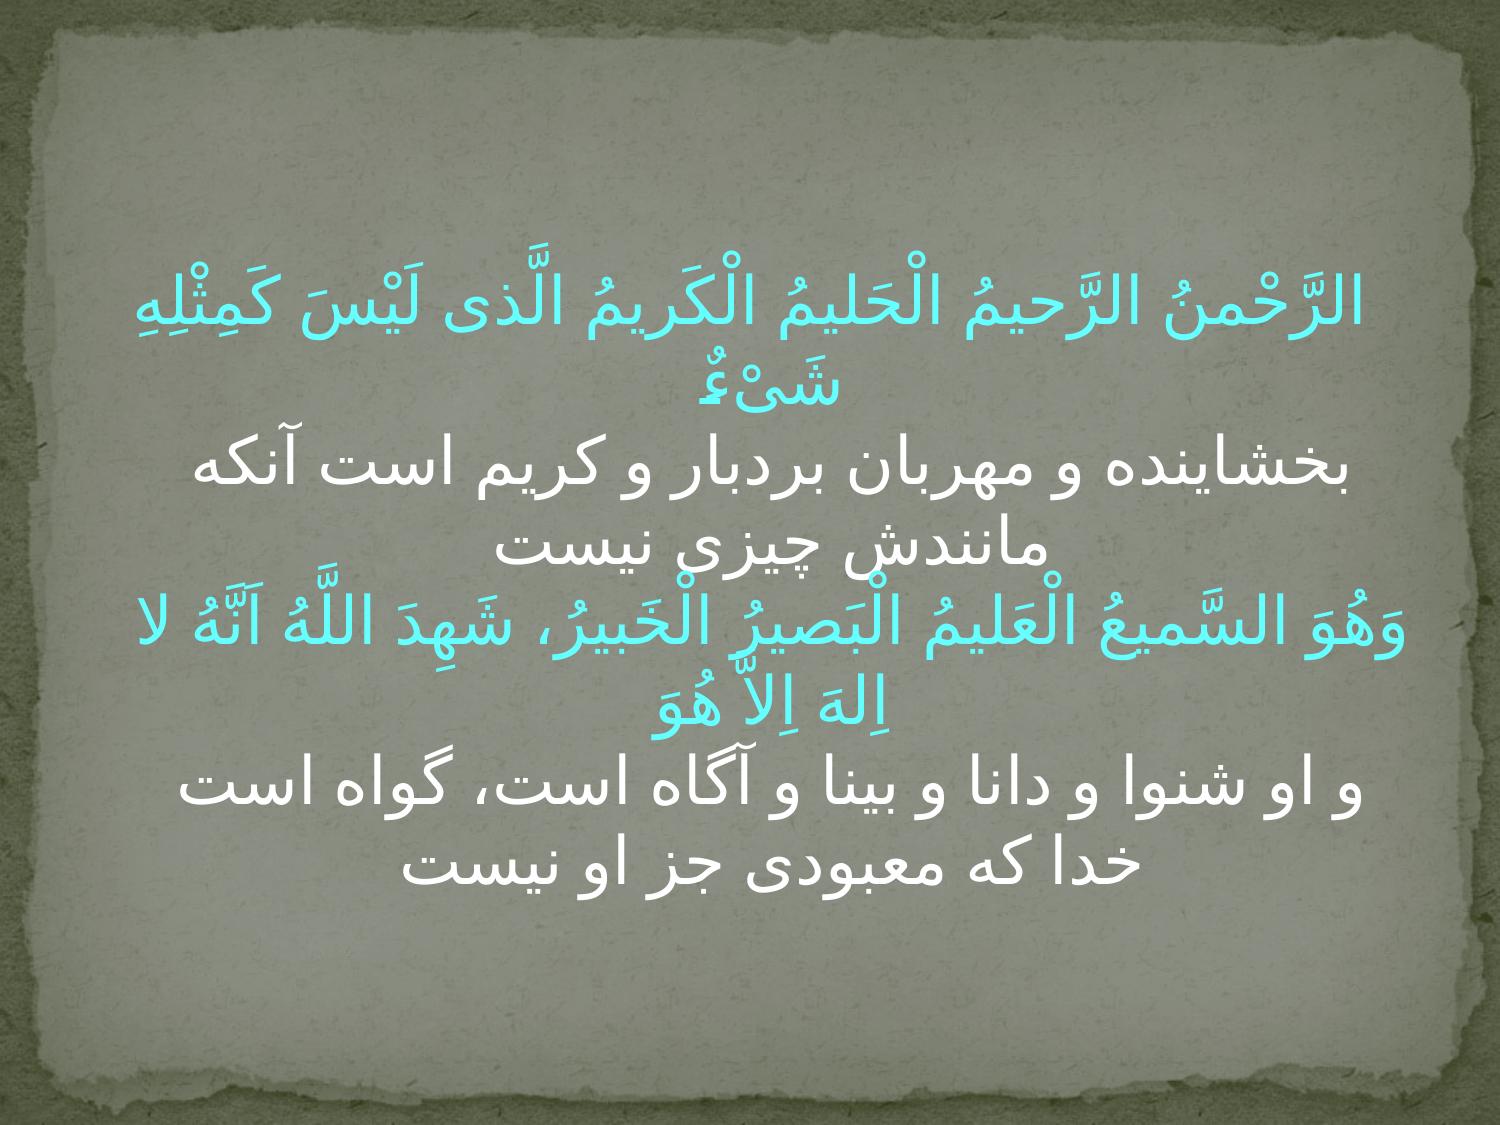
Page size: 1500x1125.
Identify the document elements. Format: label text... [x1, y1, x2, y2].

list الرَّحْمنُ الرَّحیمُ الْحَلیمُ الْکَریمُ الَّذى‏ لَیْسَ کَمِثْلِهِ‏ شَىْ‏ءٌ بخشاینده و مهربان بردبار و کریم است آنکه مانندش‏ چیزى نیست وَهُوَ السَّمیعُ الْعَلیمُ الْبَصیرُ الْخَبیرُ، شَهِدَ اللَّهُ اَنَّهُ لا اِلهَ اِلاَّ هُوَ و او شنوا و دانا و بینا و آگاه است، گواه است خدا که معبودى جز او نیست‏ [75, 249, 1425, 1000]
